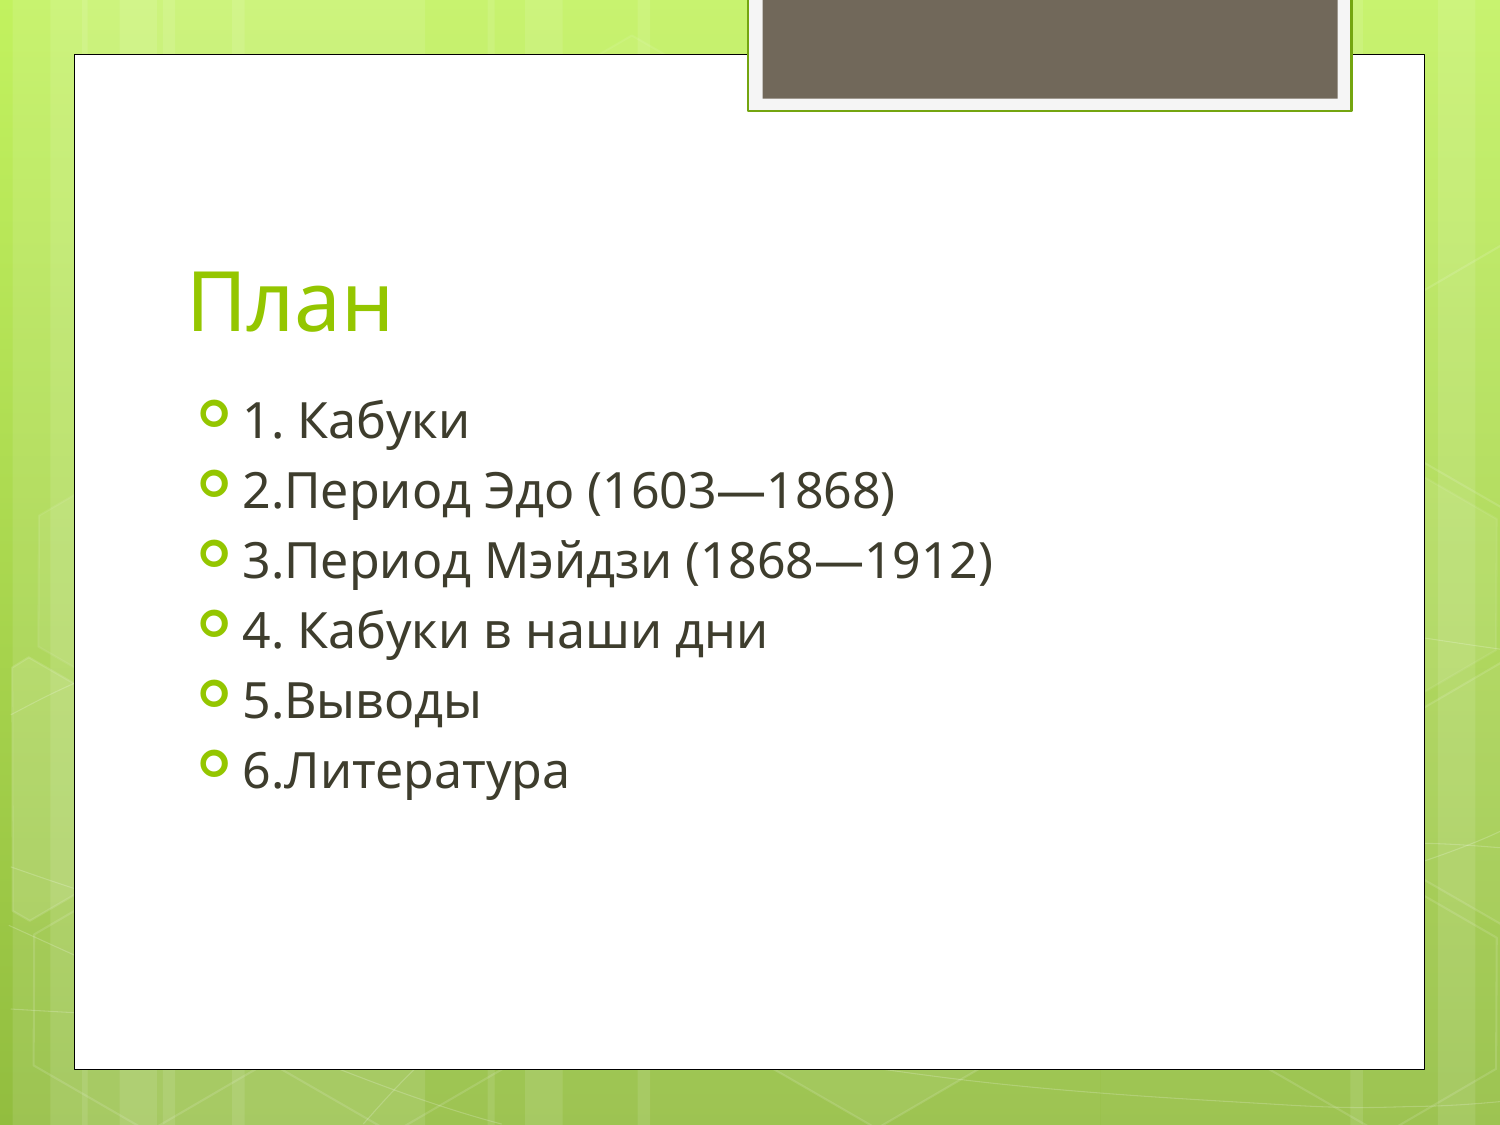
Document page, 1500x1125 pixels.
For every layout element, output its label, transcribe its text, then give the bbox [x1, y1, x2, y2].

title План [171, 168, 1324, 357]
list 1. Кабуки 2.Период Эдо (1603—1868) 3.Период Мэйдзи (1868—1912) 4. Кабуки в наши дни 5.Выводы 6.Литература [171, 381, 1283, 957]
